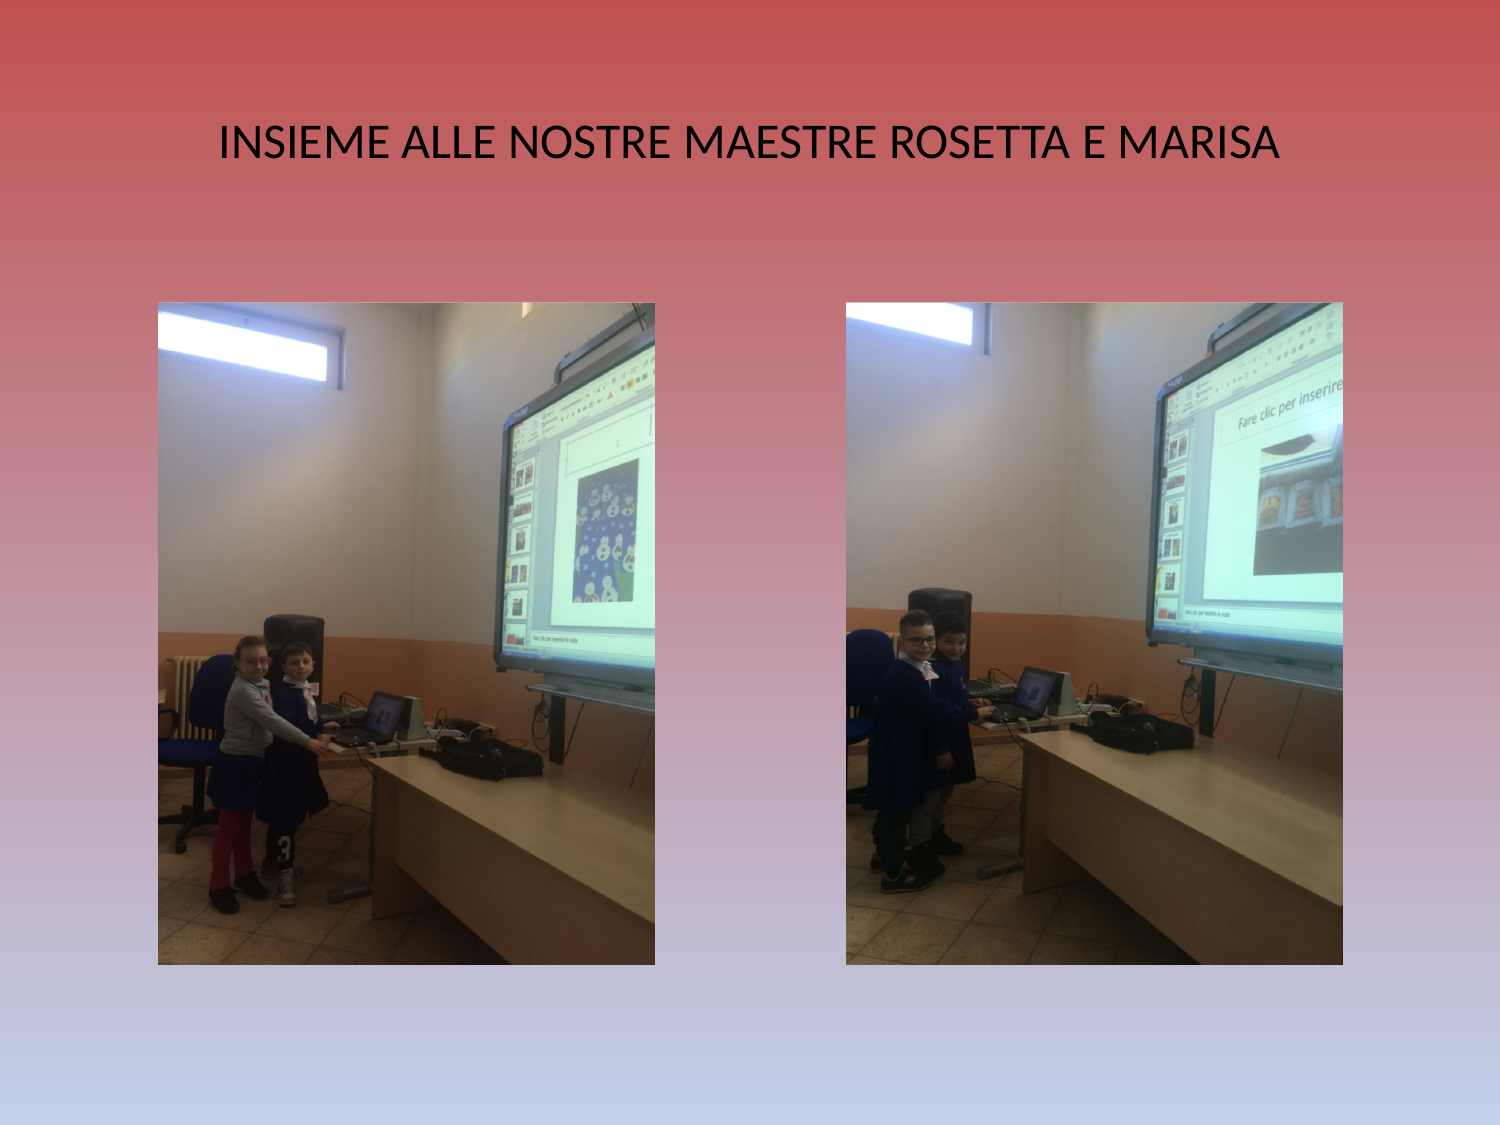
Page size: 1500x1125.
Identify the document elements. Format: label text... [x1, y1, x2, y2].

picture [158, 883, 655, 964]
picture [846, 883, 1343, 964]
picture [158, 303, 655, 384]
picture [846, 303, 1343, 384]
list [74, 384, 738, 883]
title INSIEME ALLE NOSTRE MAESTRE ROSETTA E MARISA [75, 45, 1425, 233]
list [762, 384, 1426, 883]
